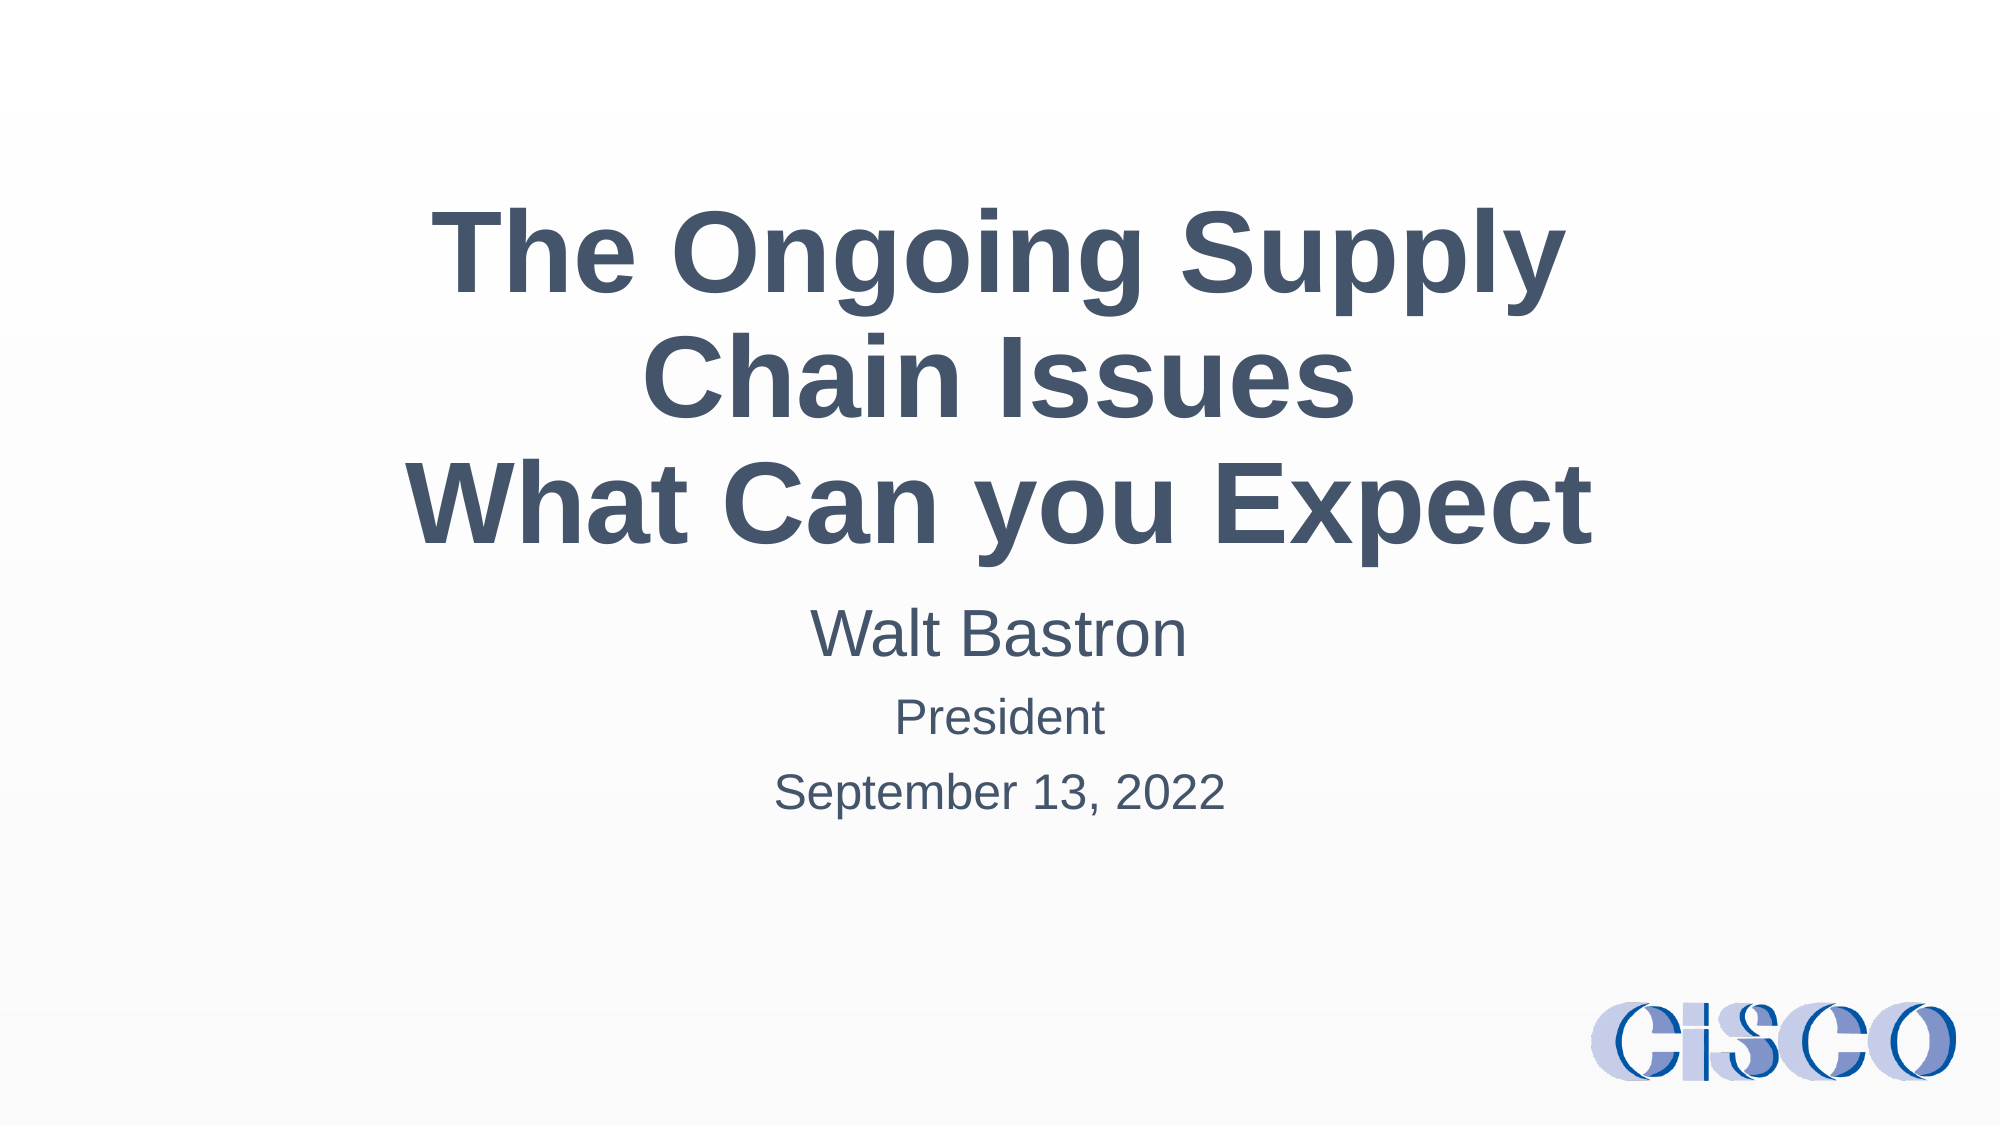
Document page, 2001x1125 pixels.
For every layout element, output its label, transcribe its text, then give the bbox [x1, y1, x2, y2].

picture [1574, 989, 1981, 1100]
subtitle Walt Bastron President September 13, 2022 [249, 590, 1750, 863]
title The Ongoing Supply Chain Issues What Can you Expect [249, 184, 1750, 576]
